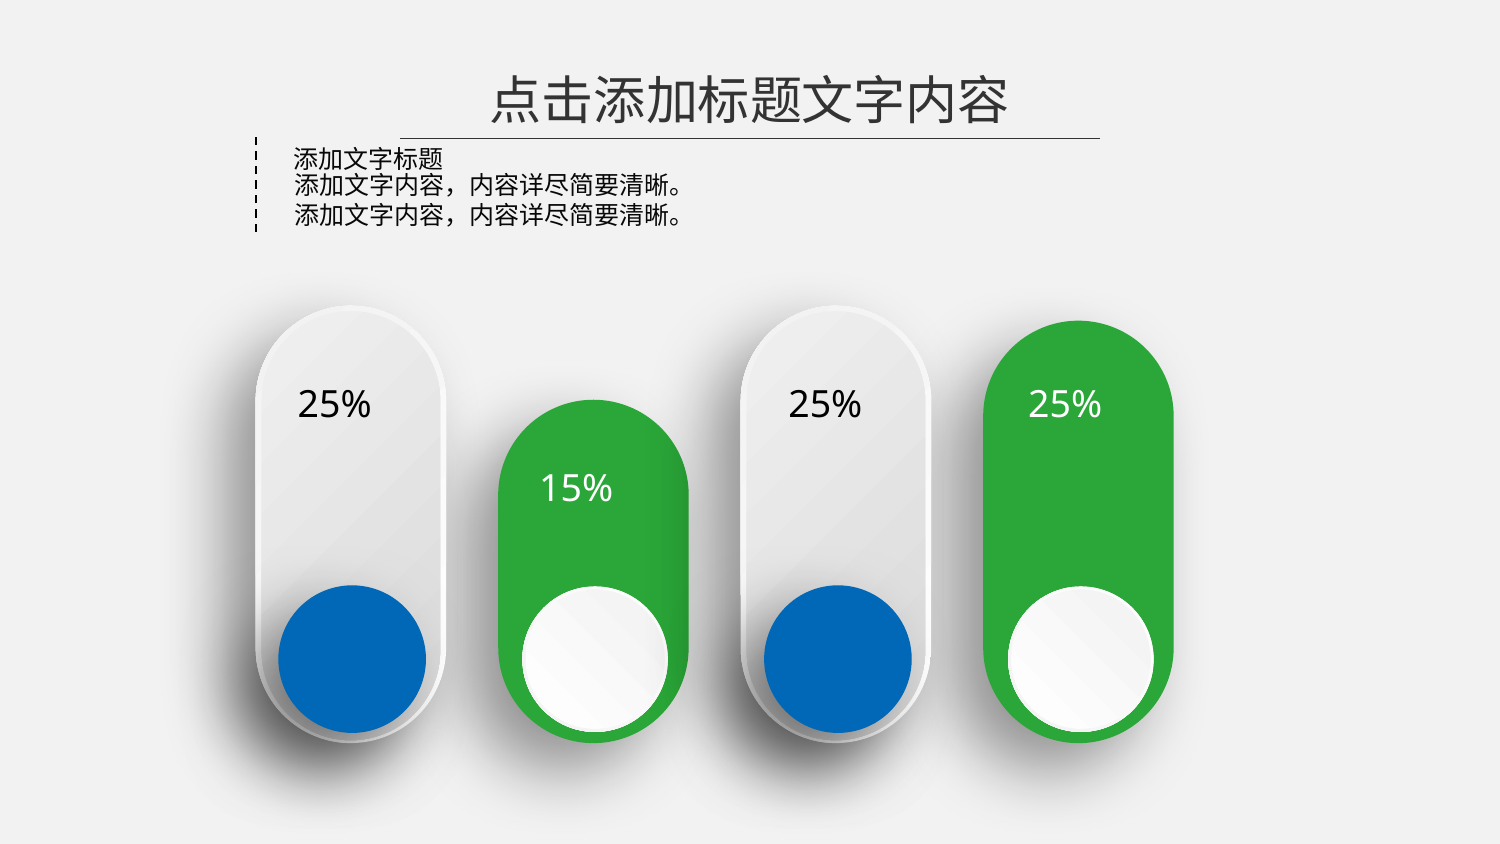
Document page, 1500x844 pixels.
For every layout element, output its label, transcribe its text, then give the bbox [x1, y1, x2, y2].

text_box [1044, 739, 1113, 746]
text_box 15% [524, 456, 629, 517]
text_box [740, 305, 932, 744]
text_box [255, 305, 447, 744]
text_box 添加文字内容，内容详尽简要清晰。 添加文字内容，内容详尽简要清晰。 [279, 161, 710, 237]
text_box [496, 397, 666, 709]
text_box 添加文字标题 [278, 135, 459, 181]
text_box 25% [1013, 372, 1118, 433]
text_box 点击添加标题文字内容 [472, 60, 1028, 137]
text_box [522, 586, 669, 733]
text_box [981, 318, 1176, 709]
text_box [559, 739, 628, 746]
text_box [1007, 586, 1154, 733]
